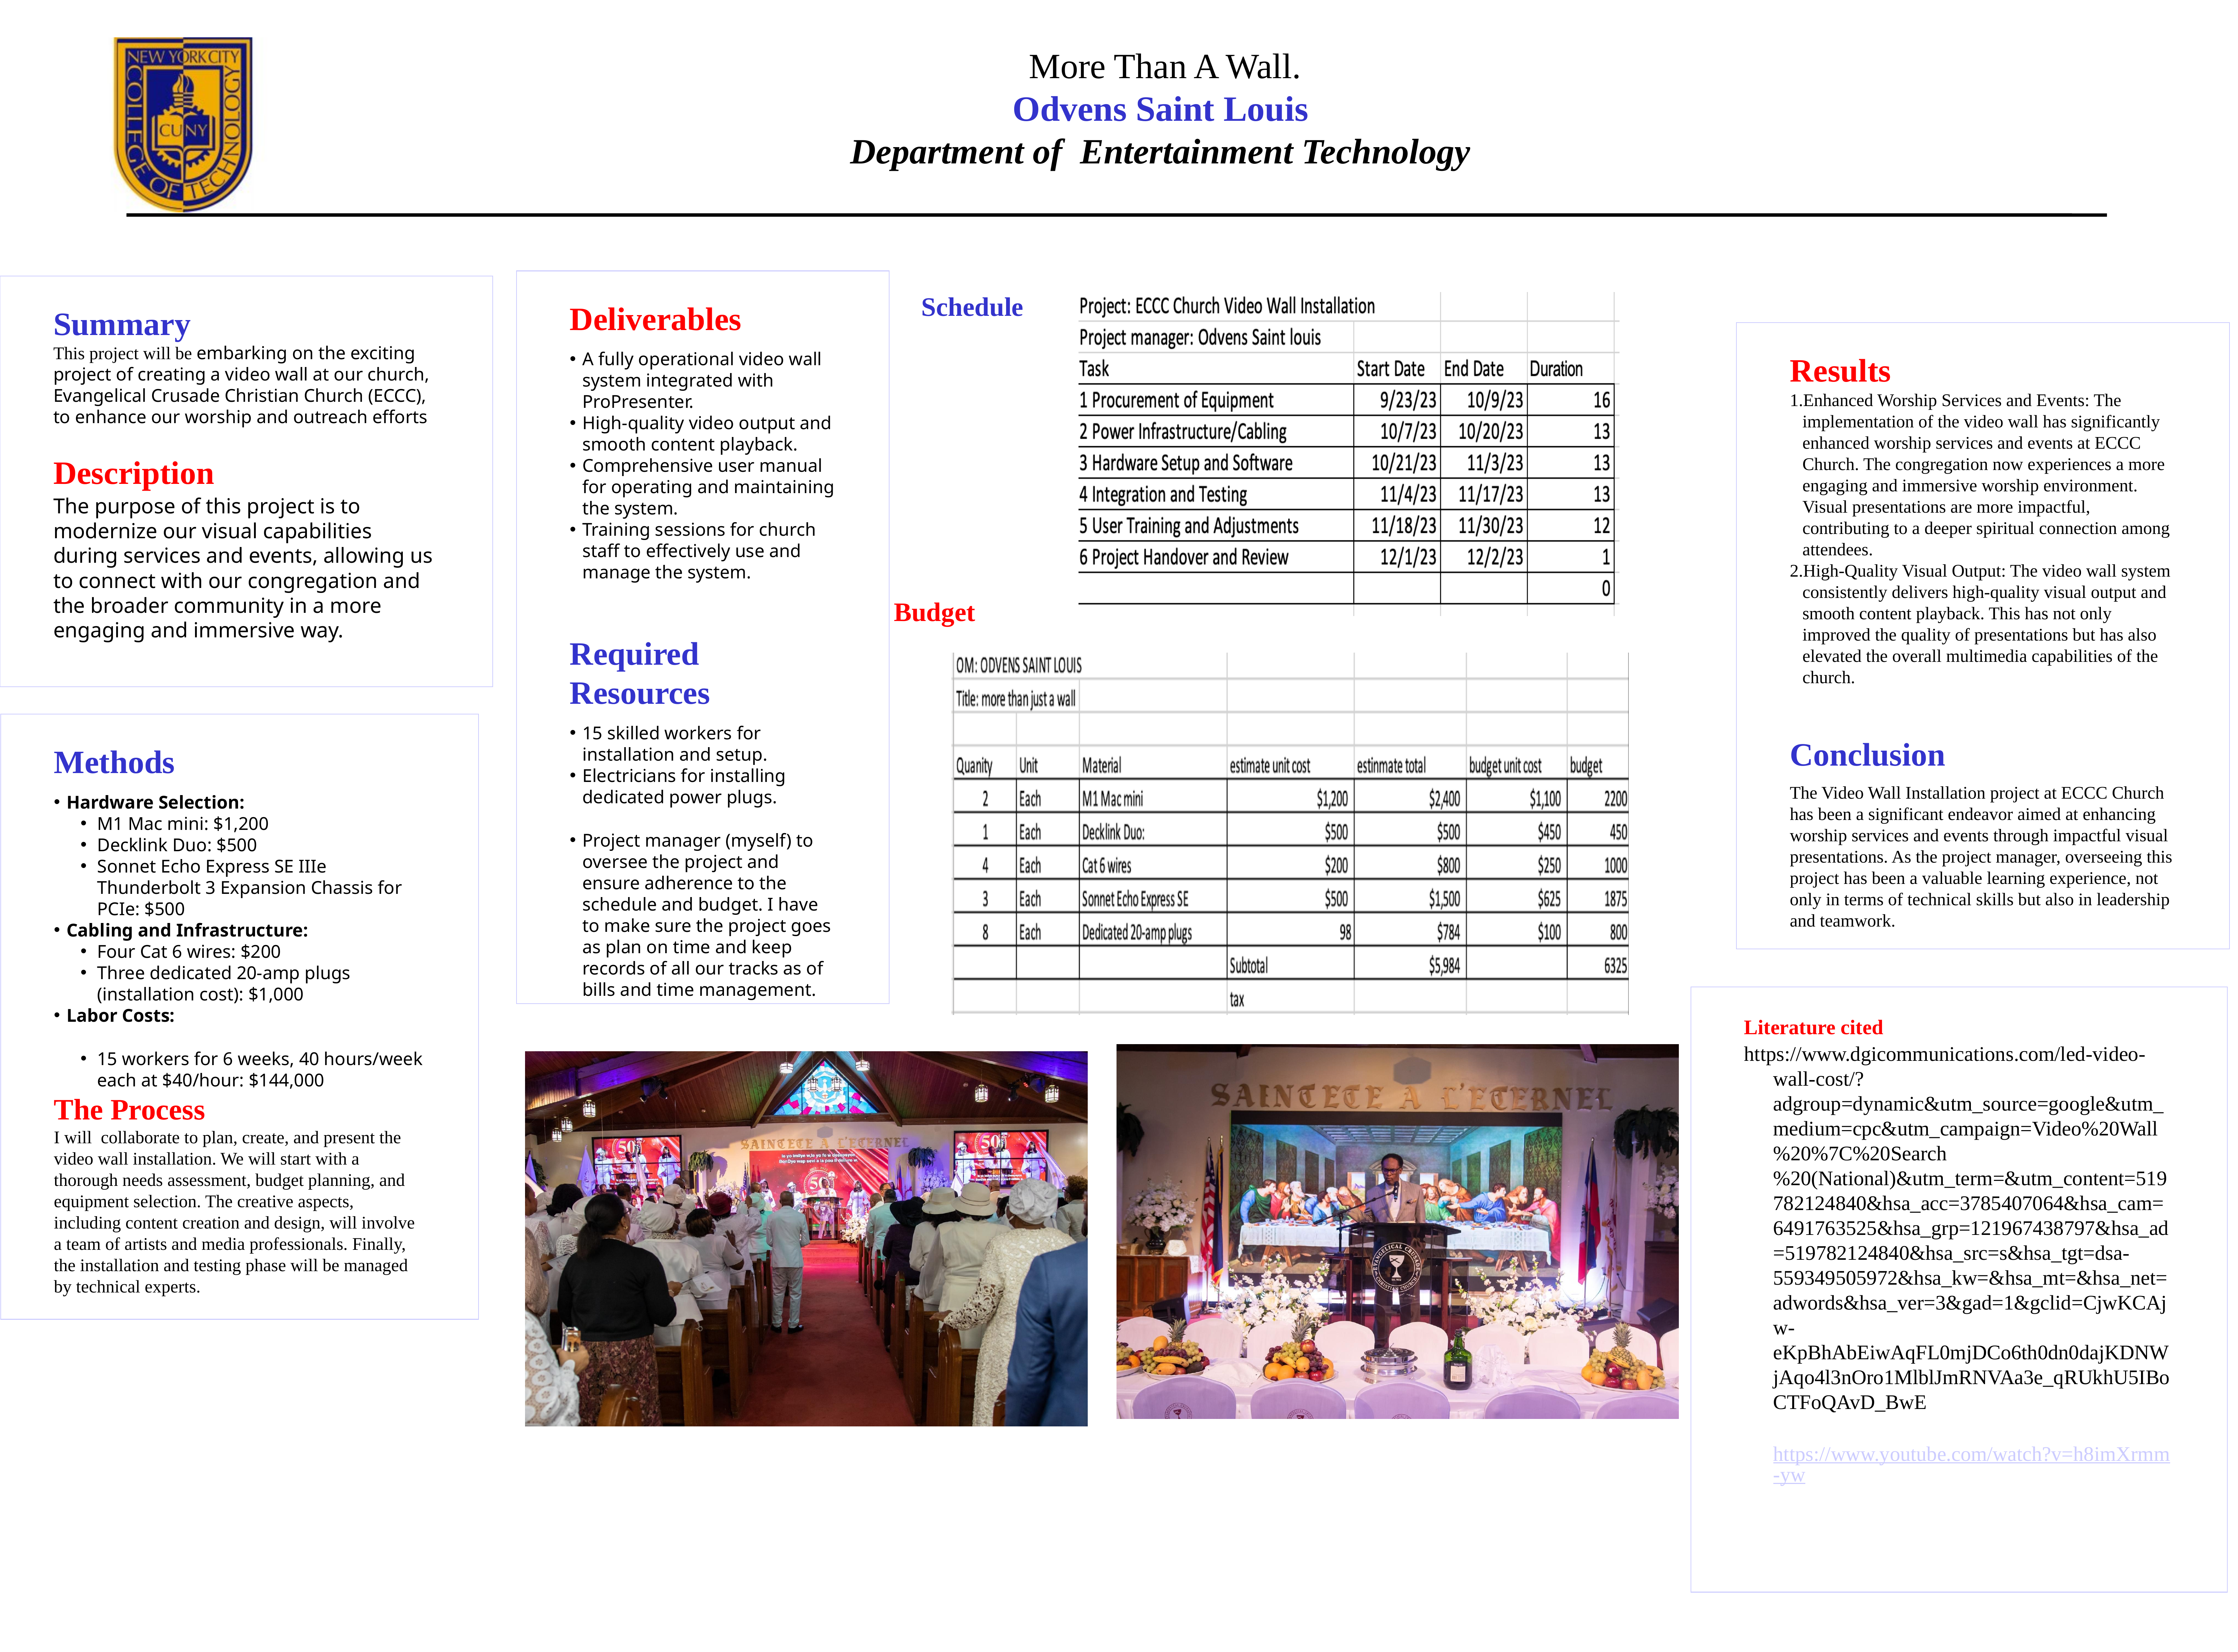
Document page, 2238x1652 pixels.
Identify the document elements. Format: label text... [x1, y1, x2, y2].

text_box [1583, 176, 1594, 271]
text_box Schedule [733, 287, 1212, 324]
picture [525, 1051, 1088, 1426]
picture [951, 652, 1629, 1015]
text_box Deliverables A fully operational video wall system integrated with ProPresenter. High-quality video output and smooth content playback. Comprehensive user manual for operating and maintaining the system. Training sessions for church staff to effectively use and manage the system. Required Resources 15 skilled workers for installation and setup. Electricians for installing dedicated power plugs. Project manager (myself) to oversee the project and ensure adherence to the schedule and budget. I have to make sure the project goes as plan on time and keep records of all our tracks as of bills and time management. [516, 271, 889, 1004]
text_box Methods Hardware Selection: M1 Mac mini: $1,200 Decklink Duo: $500 Sonnet Echo Express SE IIIe Thunderbolt 3 Expansion Chassis for PCIe: $500 Cabling and Infrastructure: Four Cat 6 wires: $200 Three dedicated 20-amp plugs (installation cost): $1,000 Labor Costs: 15 workers for 6 weeks, 40 hours/week each at $40/hour: $144,000 The Process I will collaborate to plan, create, and present the video wall installation. We will start with a thorough needs assessment, budget planning, and equipment selection. The creative aspects, including content creation and design, will involve a team of artists and media professionals. Finally, the installation and testing phase will be managed by technical experts. [0, 714, 479, 1319]
picture [1117, 1044, 1679, 1419]
text_box Results Enhanced Worship Services and Events: The implementation of the video wall has significantly enhanced worship services and events at ECCC Church. The congregation now experiences a more engaging and immersive worship environment. Visual presentations are more impactful, contributing to a deeper spiritual connection among attendees. High-Quality Visual Output: The video wall system consistently delivers high-quality visual output and smooth content playback. This has not only improved the quality of presentations but has also elevated the overall multimedia capabilities of the church. Conclusion The Video Wall Installation project at ECCC Church has been a significant endeavor aimed at enhancing worship services and events through impactful visual presentations. As the project manager, overseeing this project has been a valuable learning experience, not only in terms of technical skills but also in leadership and teamwork. [1736, 323, 2229, 949]
title More Than A Wall. Odvens Saint Louis Department of Entertainment Technology [253, 8, 2077, 205]
text_box Literature cited https://www.dgicommunications.com/led-video-wall-cost/?adgroup=dynamic&utm_source=google&utm_medium=cpc&utm_campaign=Video%20Wall%20%7C%20Search%20(National)&utm_term=&utm_content=519782124840&hsa_acc=3785407064&hsa_cam=6491763525&hsa_grp=121967438797&hsa_ad=519782124840&hsa_src=s&hsa_tgt=dsa-559349505972&hsa_kw=&hsa_mt=&hsa_net=adwords&hsa_ver=3&gad=1&gclid=CjwKCAjw-eKpBhAbEiwAqFL0mjDCo6th0dn0dajKDNWjAqo4l3nOro1MlblJmRNVAa3e_qRUkhU5IBoCTFoQAvD_BwE https://www.youtube.com/watch?v=h8imXrmm-yw [1691, 987, 2227, 1592]
text_box Summary This project will be embarking on the exciting project of creating a video wall at our church, Evangelical Crusade Christian Church (ECCC), to enhance our worship and outreach efforts Description The purpose of this project is to modernize our visual capabilities during services and events, allowing us to connect with our congregation and the broader community in a more engaging and immersive way. [0, 276, 493, 687]
text_box Budget [888, 592, 1352, 629]
picture [1078, 292, 1620, 616]
picture [96, 37, 271, 212]
